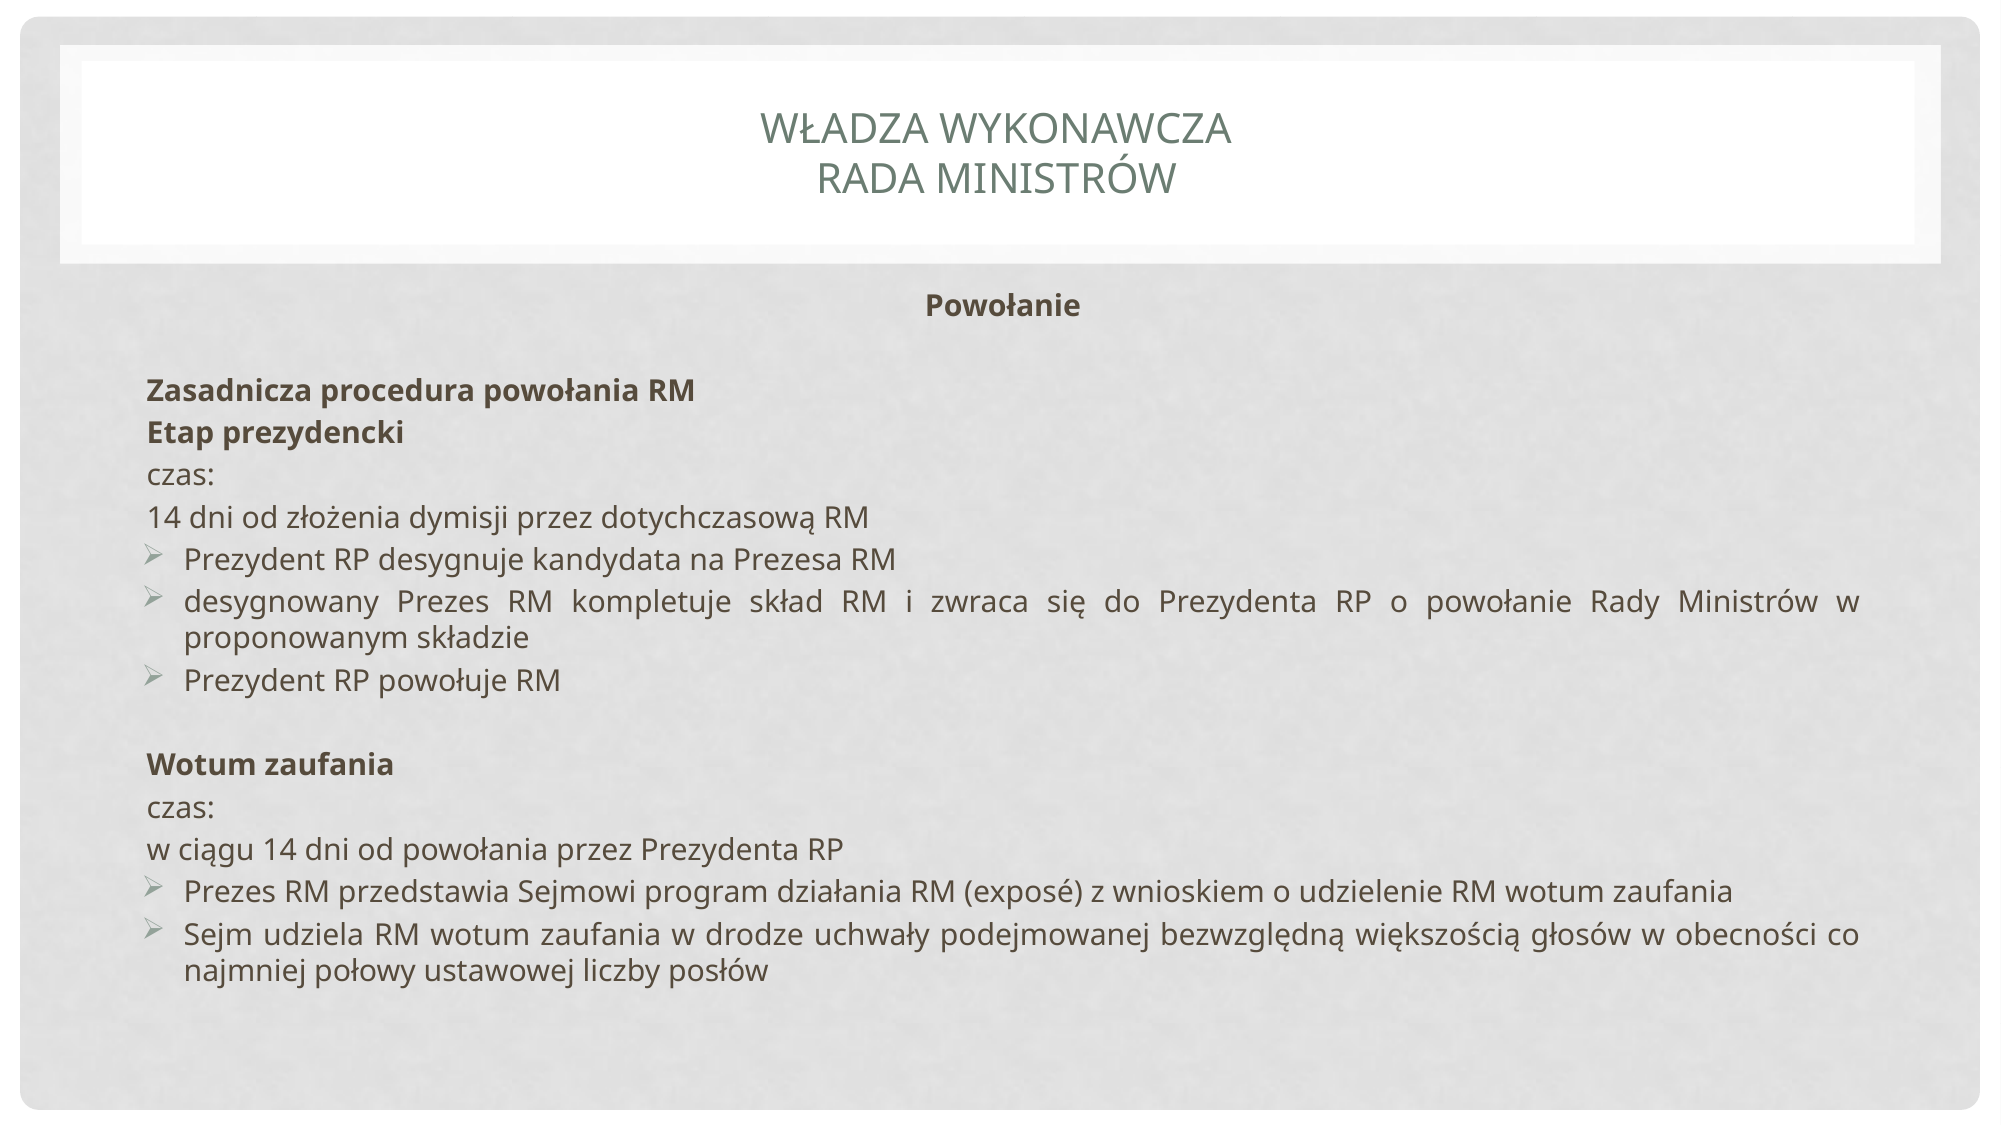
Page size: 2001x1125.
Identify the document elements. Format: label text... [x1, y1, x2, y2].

title Władza wykonawcza Rada ministrów [93, 66, 1900, 238]
list Powołanie Zasadnicza procedura powołania RM Etap prezydencki czas: 14 dni od złożenia dymisji przez dotychczasową RM Prezydent RP desygnuje kandydata na Prezesa RM desygnowany Prezes RM kompletuje skład RM i zwraca się do Prezydenta RP o powołanie Rady Ministrów w proponowanym składzie Prezydent RP powołuje RM Wotum zaufania czas: w ciągu 14 dni od powołania przez Prezydenta RP Prezes RM przedstawia Sejmowi program działania RM (exposé) z wnioskiem o udzielenie RM wotum zaufania Sejm udziela RM wotum zaufania w drodze uchwały podejmowanej bezwzględną większością głosów w obecności co najmniej połowy ustawowej liczby posłów [113, 278, 1875, 997]
